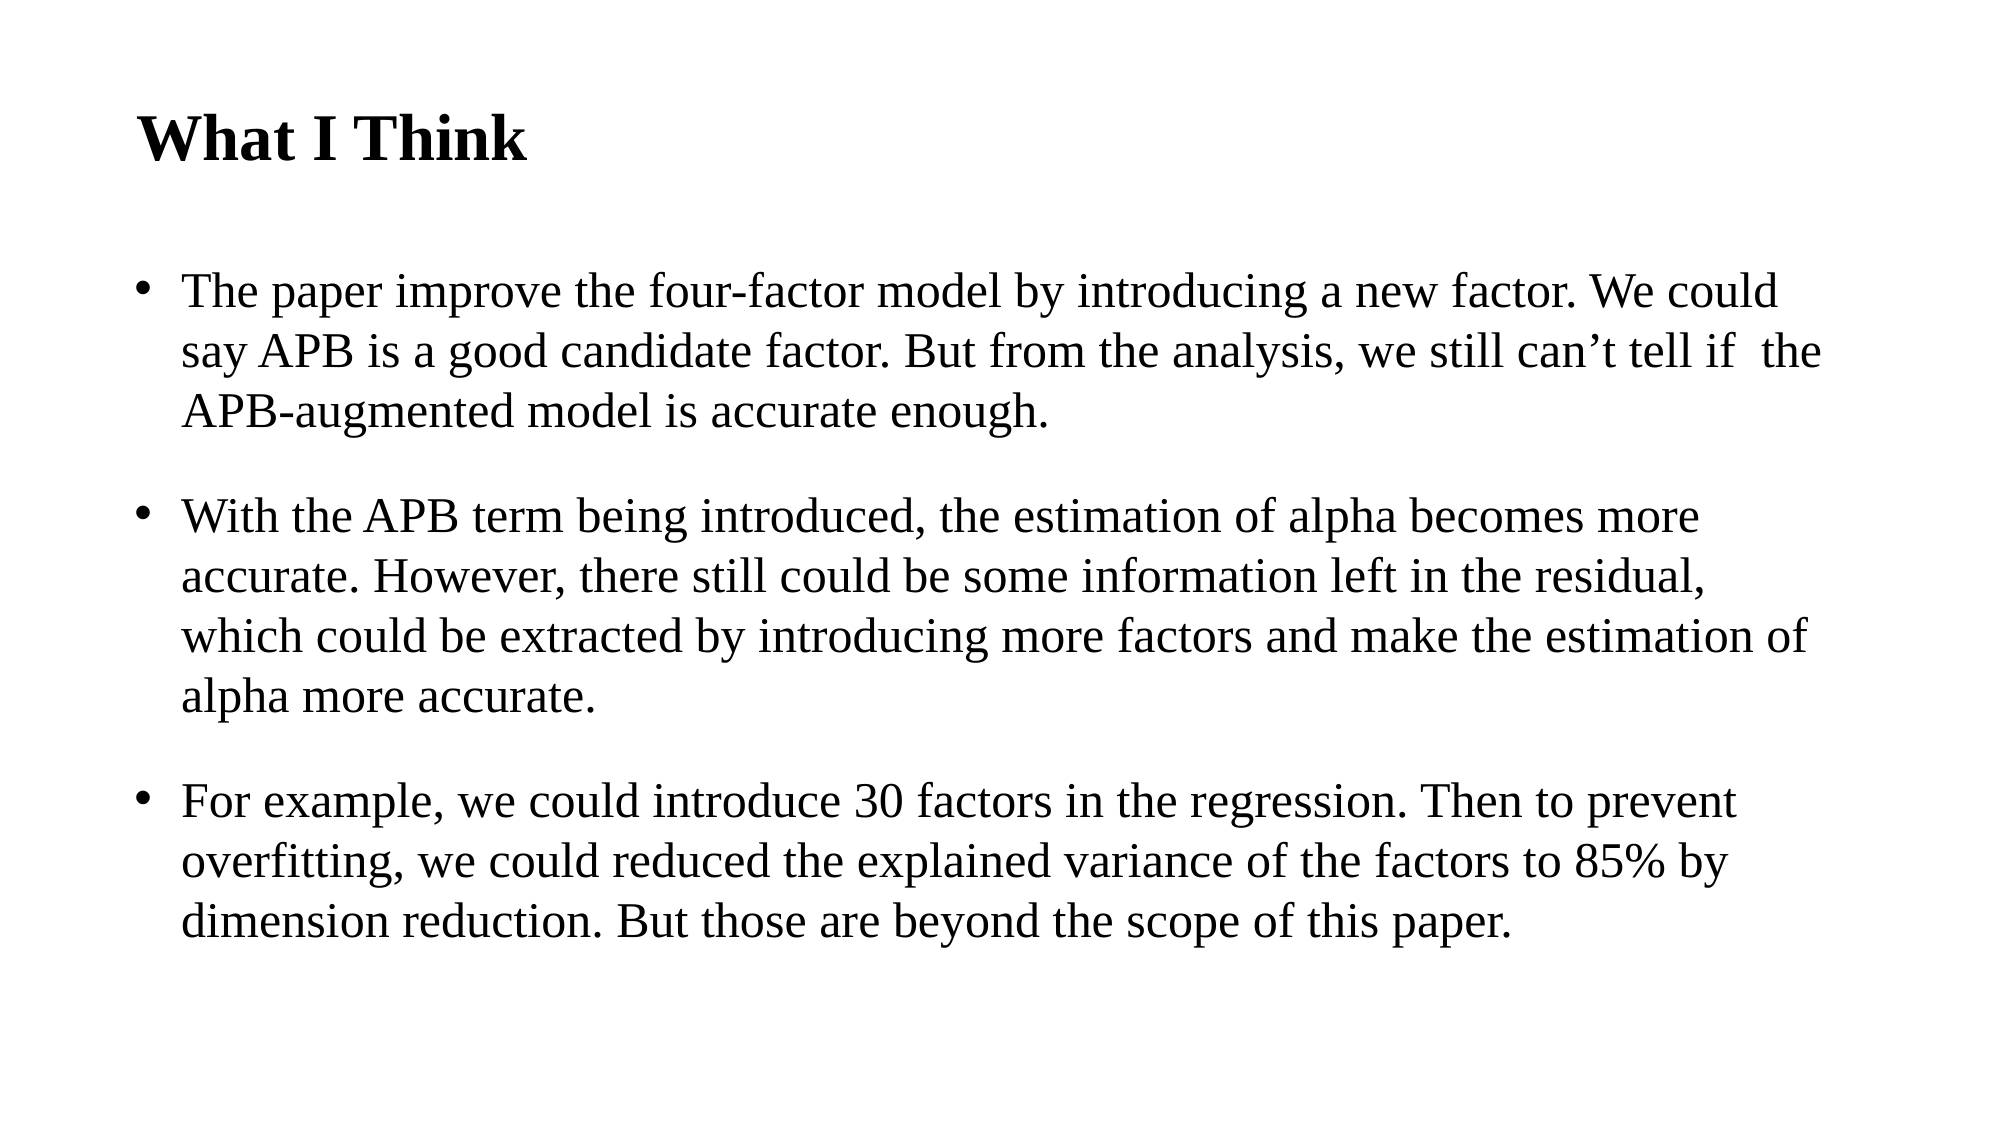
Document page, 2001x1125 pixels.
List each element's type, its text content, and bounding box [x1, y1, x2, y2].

text_box With the APB term being introduced, the estimation of alpha becomes more accurate. However, there still could be some information left in the residual, which could be extracted by introducing more factors and make the estimation of alpha more accurate. [119, 474, 1850, 730]
text_box What I Think [121, 86, 543, 181]
text_box For example, we could introduce 30 factors in the regression. Then to prevent overfitting, we could reduced the explained variance of the factors to 85% by dimension reduction. But those are beyond the scope of this paper. [119, 759, 1845, 955]
text_box The paper improve the four-factor model by introducing a new factor. We could say APB is a good candidate factor. But from the analysis, we still can’t tell if the APB-augmented model is accurate enough. [119, 249, 1850, 445]
